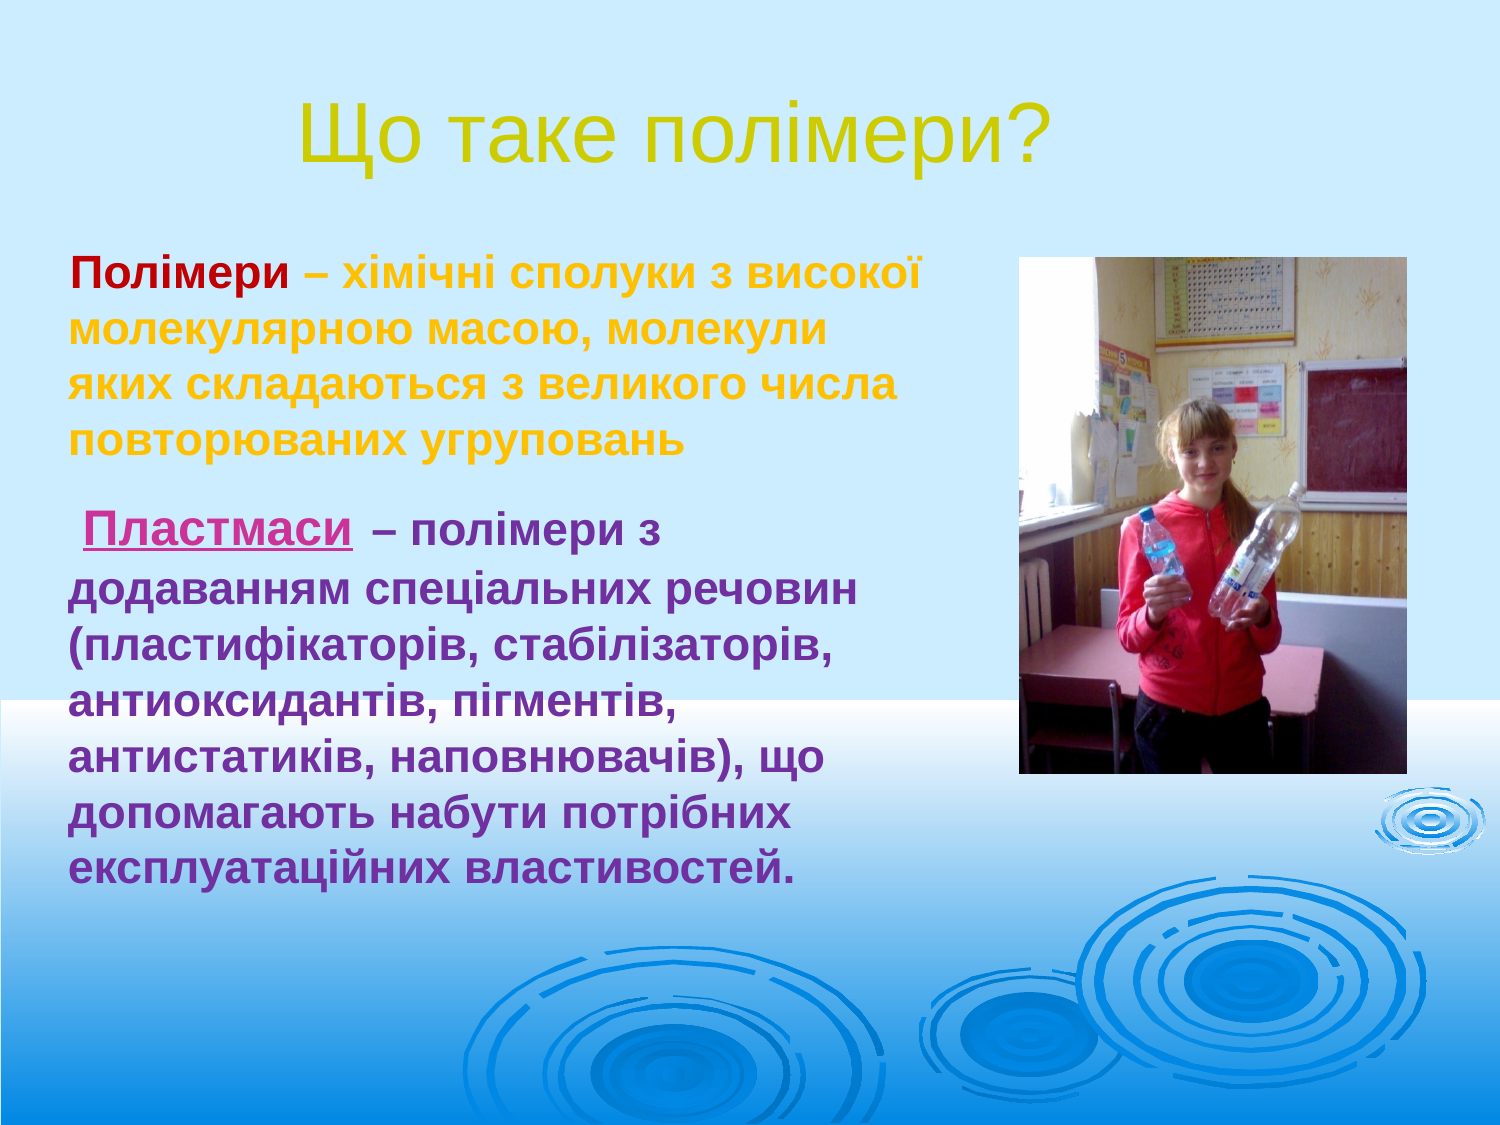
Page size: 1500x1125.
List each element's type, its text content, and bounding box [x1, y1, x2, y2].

picture [1019, 257, 1407, 774]
title Що таке полімери? [0, 44, 1351, 212]
list Полімери – хімічні сполуки з високої молекулярною масою, молекули яких складаються з великого числа повторюваних угруповань Пластмаси – полімери з додаванням спеціальних речовин (пластифікаторів, стабілізаторів, антиоксидантів, пігментів, антистатиків, наповнювачів), що допомагають набути потрібних експлуатаційних властивостей. [0, 234, 950, 1007]
